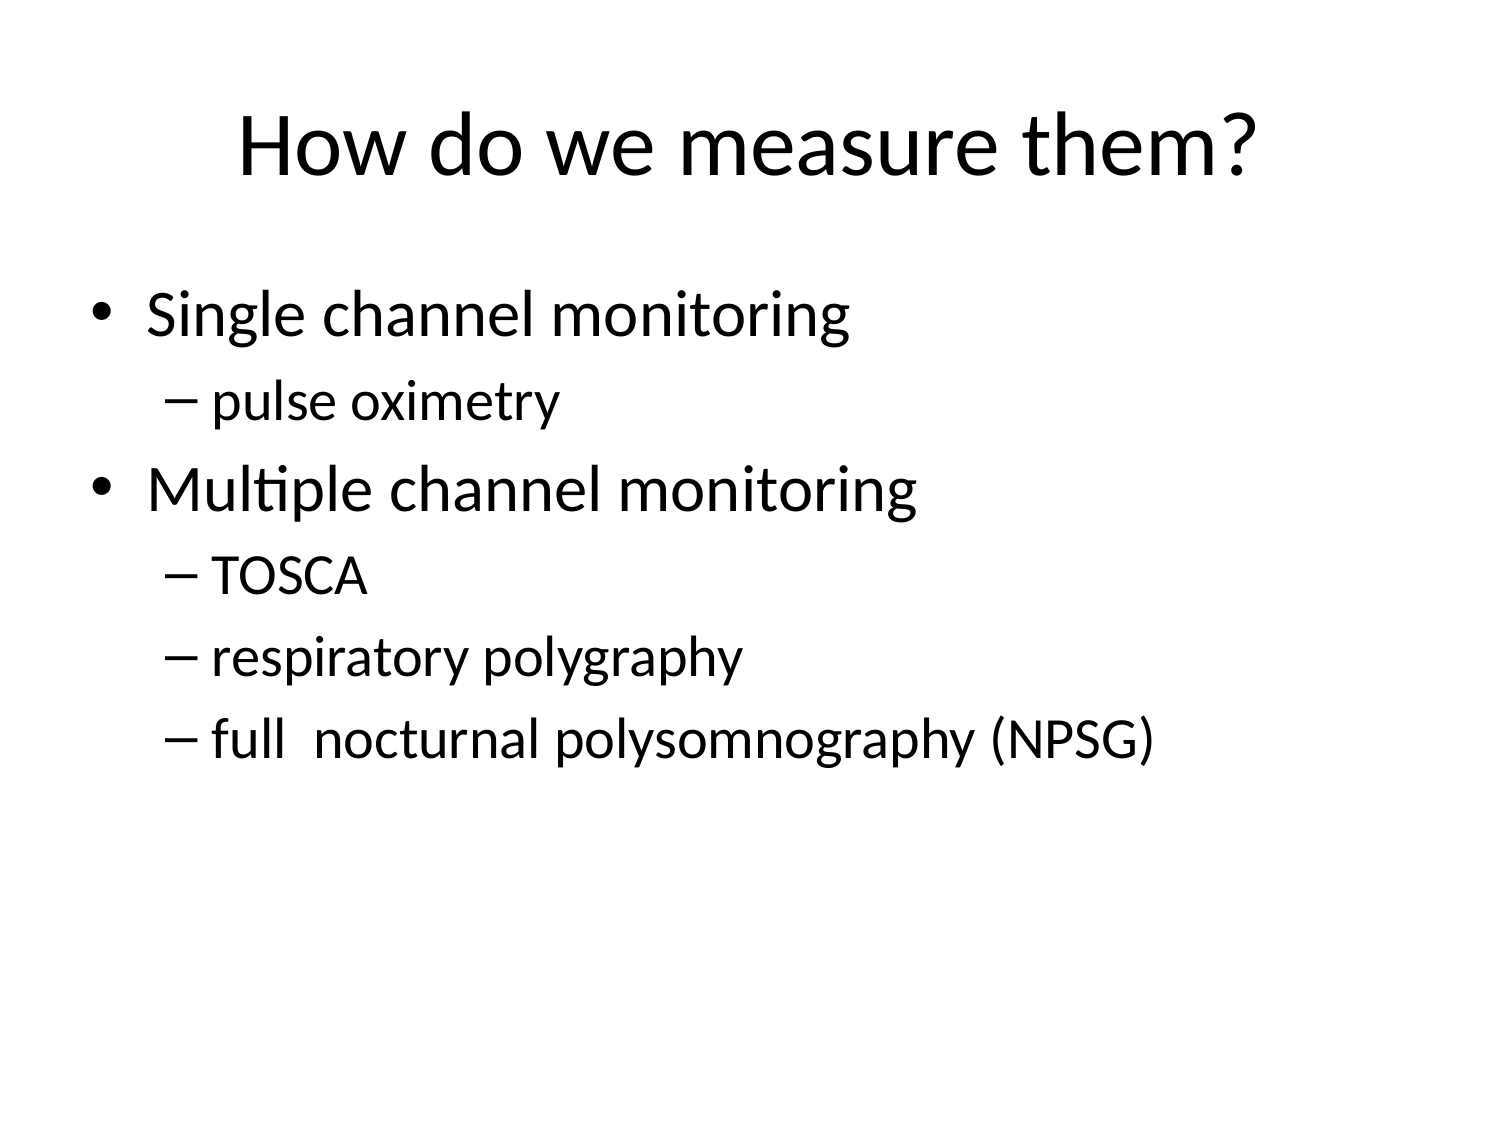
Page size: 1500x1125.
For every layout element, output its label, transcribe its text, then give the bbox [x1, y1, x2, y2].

list Single channel monitoring pulse oximetry Multiple channel monitoring TOSCA respiratory polygraphy full nocturnal polysomnography (NPSG) [75, 262, 1425, 1005]
title How do we measure them? [75, 45, 1425, 233]
